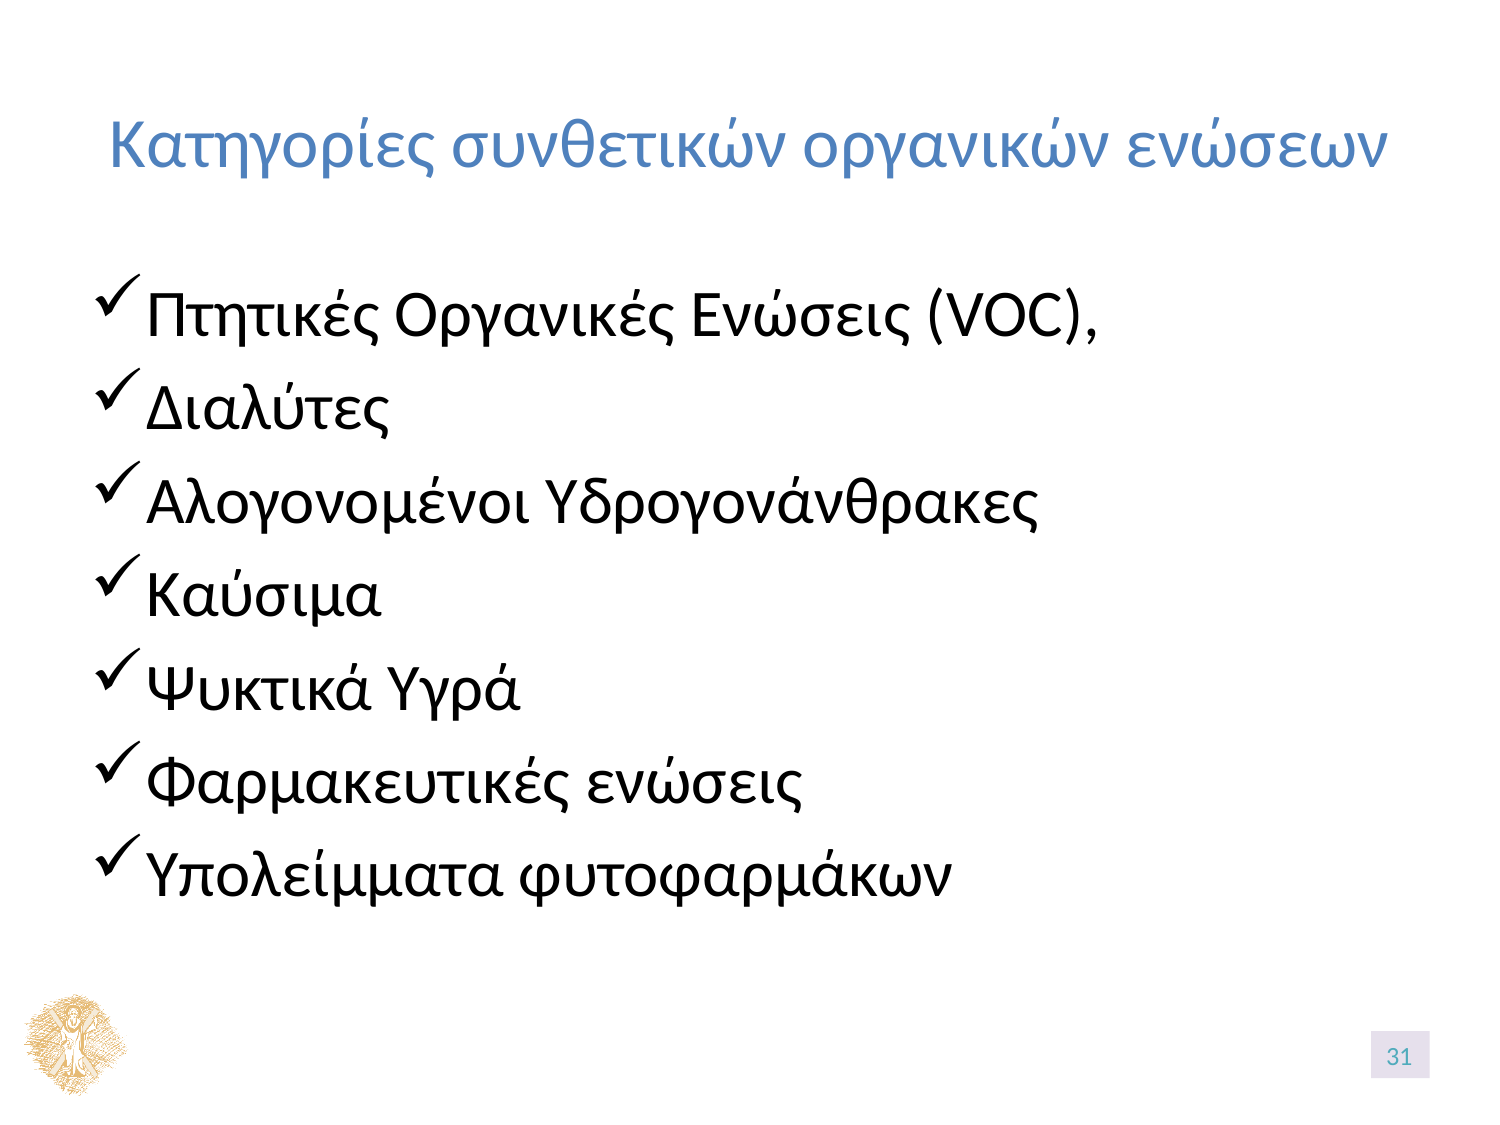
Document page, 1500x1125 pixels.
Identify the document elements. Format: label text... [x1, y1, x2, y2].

title Κατηγορίες συνθετικών οργανικών ενώσεων [75, 45, 1425, 233]
list Πτητικές Οργανικές Ενώσεις (VOC), Διαλύτες Αλογονομένοι Υδρογονάνθρακες Καύσιμα Ψυκτικά Υγρά Φαρμακευτικές ενώσεις Υπολείμματα φυτοφαρμάκων [75, 262, 1425, 1005]
picture [17, 984, 137, 1101]
text_box 31 [1371, 1031, 1430, 1079]
